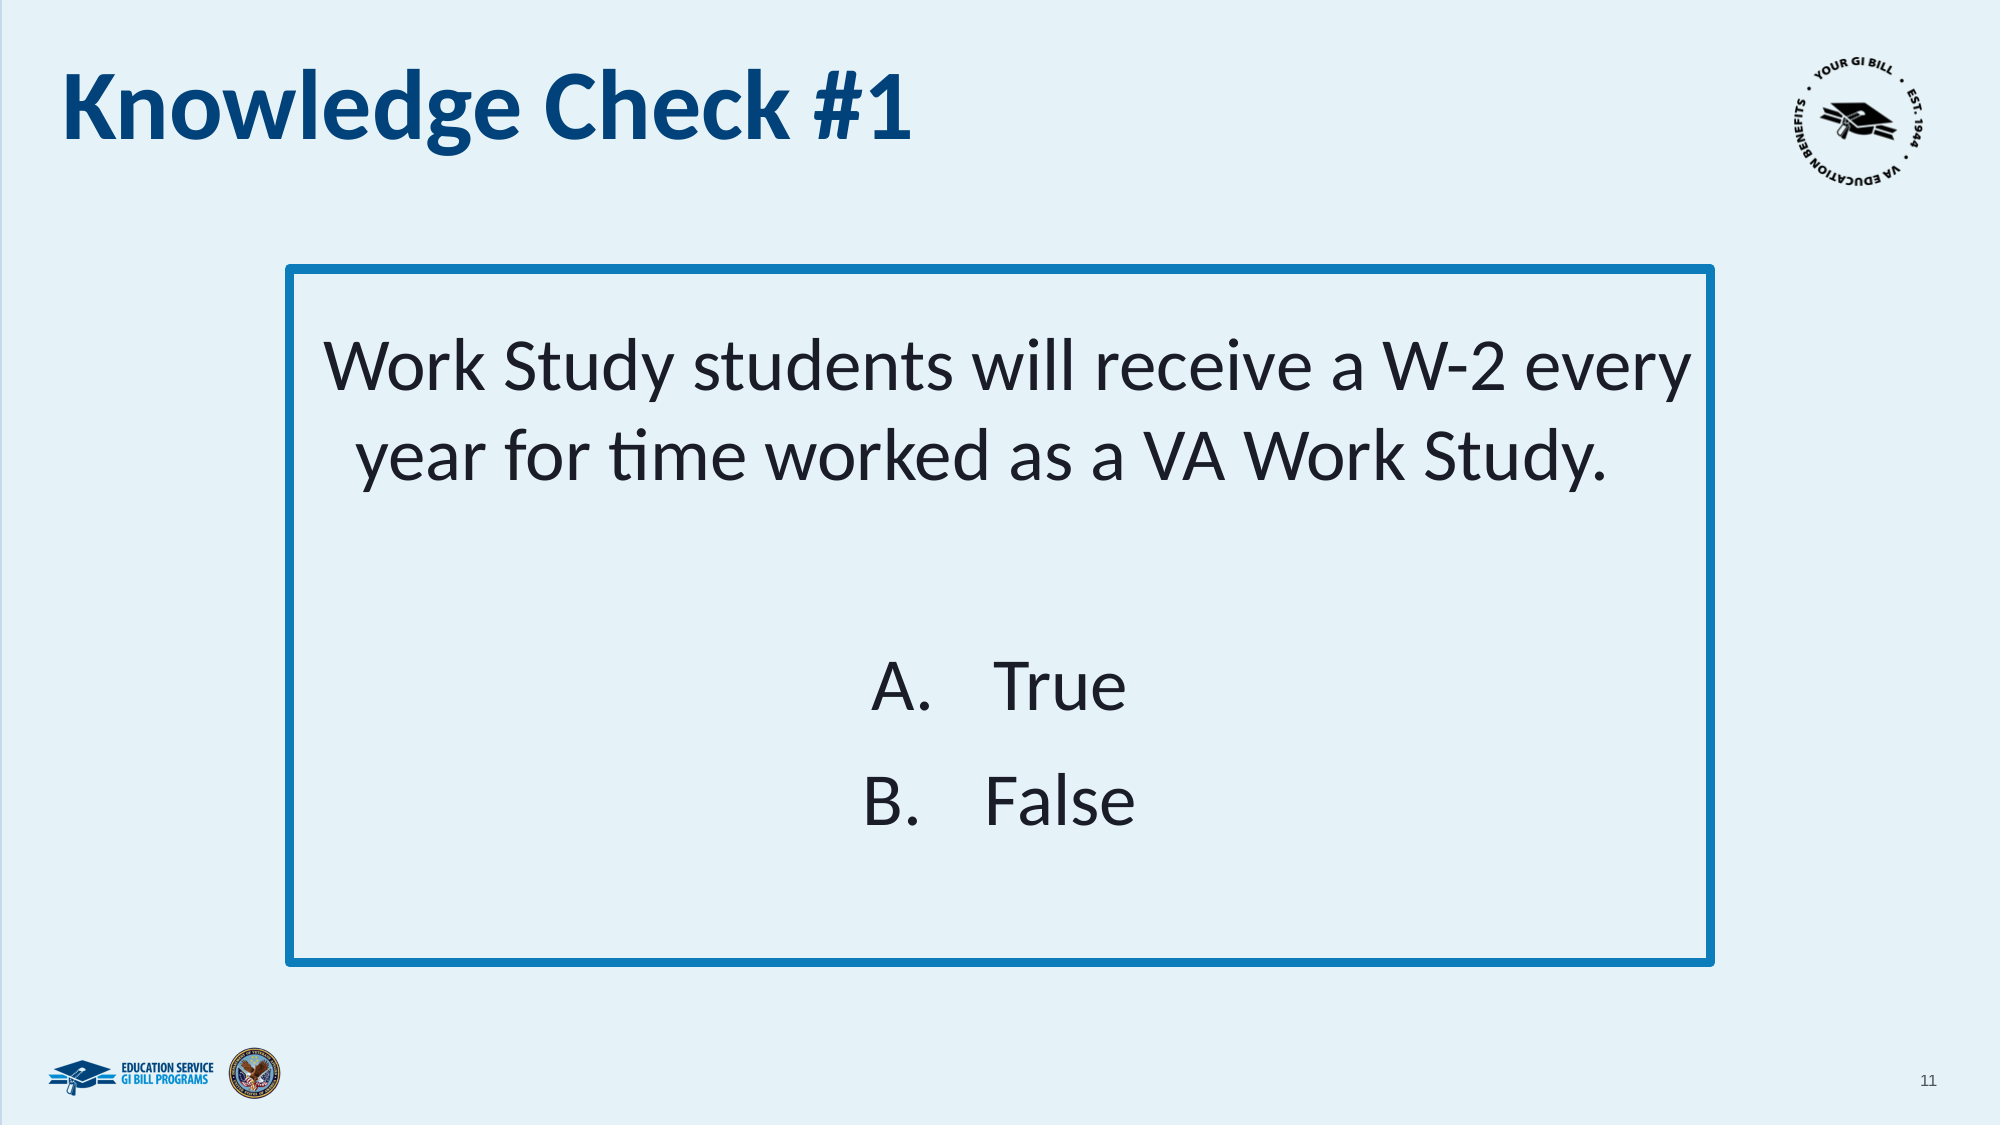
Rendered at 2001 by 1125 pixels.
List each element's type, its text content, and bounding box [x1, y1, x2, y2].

title Knowledge Check #1 [62, 62, 1938, 225]
list Work Study students will receive a W-2 every year for time worked as a VA Work Study. True False [289, 268, 1711, 963]
picture [1792, 55, 1925, 62]
picture [39, 1044, 290, 1104]
